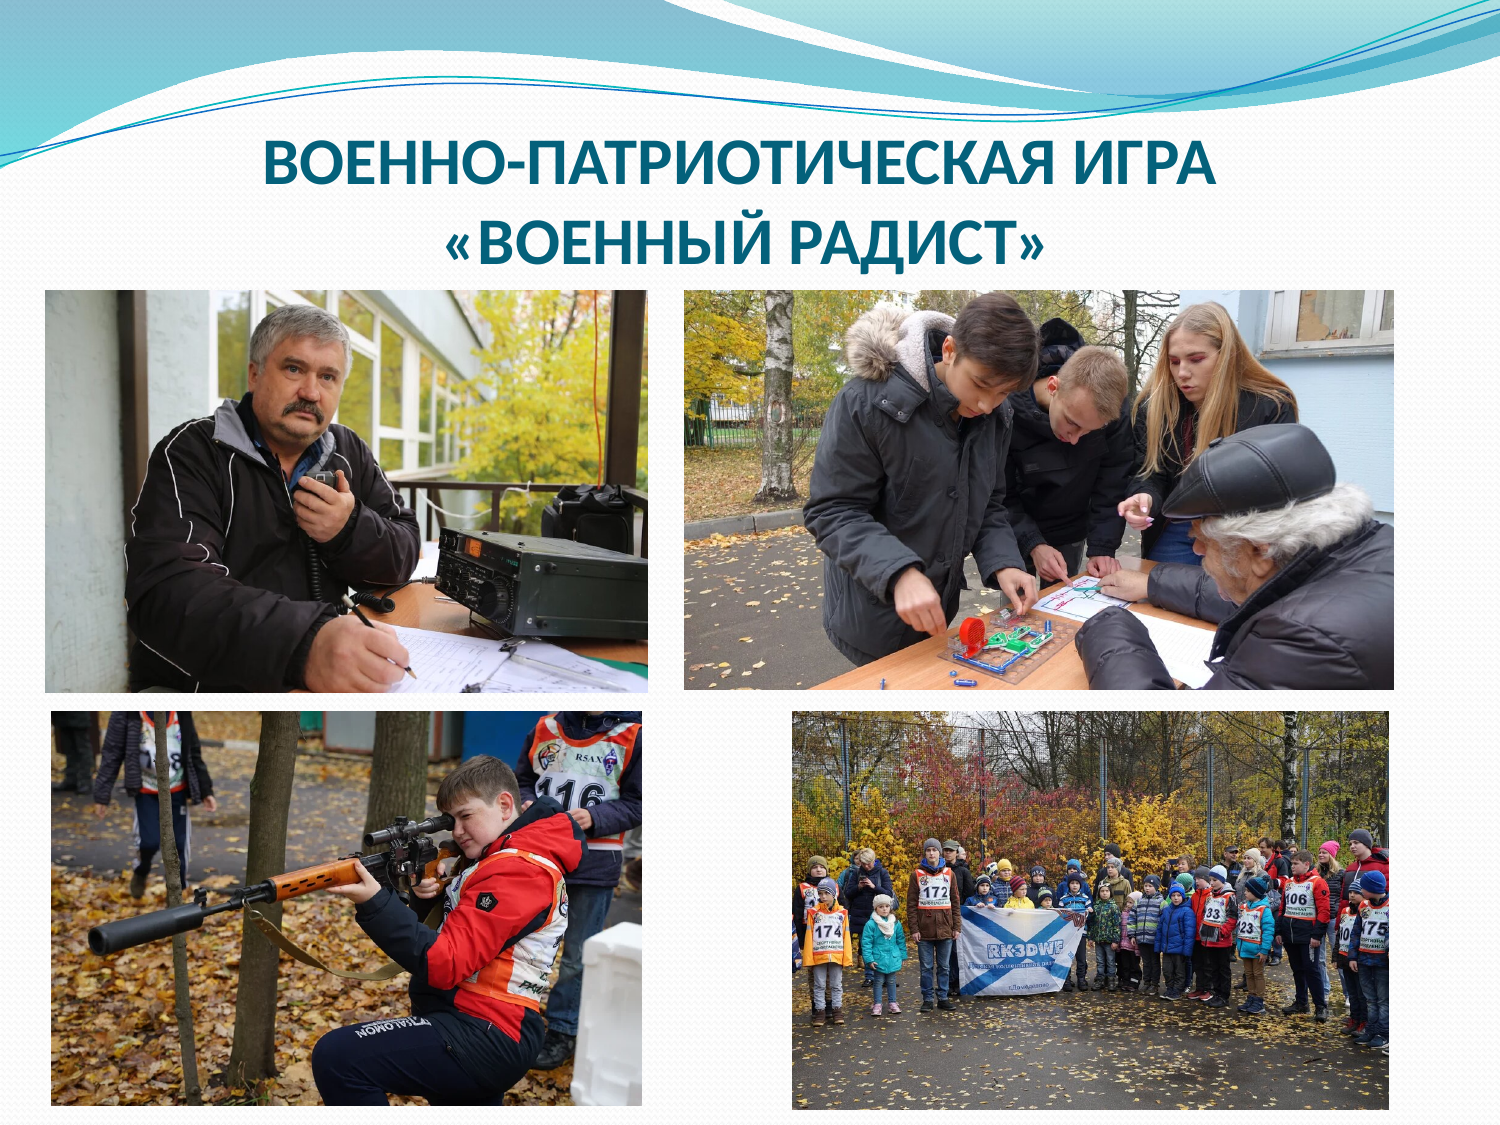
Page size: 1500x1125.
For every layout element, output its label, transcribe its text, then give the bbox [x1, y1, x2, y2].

picture [44, 290, 648, 693]
picture [50, 710, 642, 1106]
picture [792, 710, 1390, 1110]
picture [684, 290, 1394, 690]
text_box ВОЕННО-ПАТРИОТИЧЕСКАЯ ИГРА «ВОЕННЫЙ РАДИСТ» [44, 90, 1450, 278]
